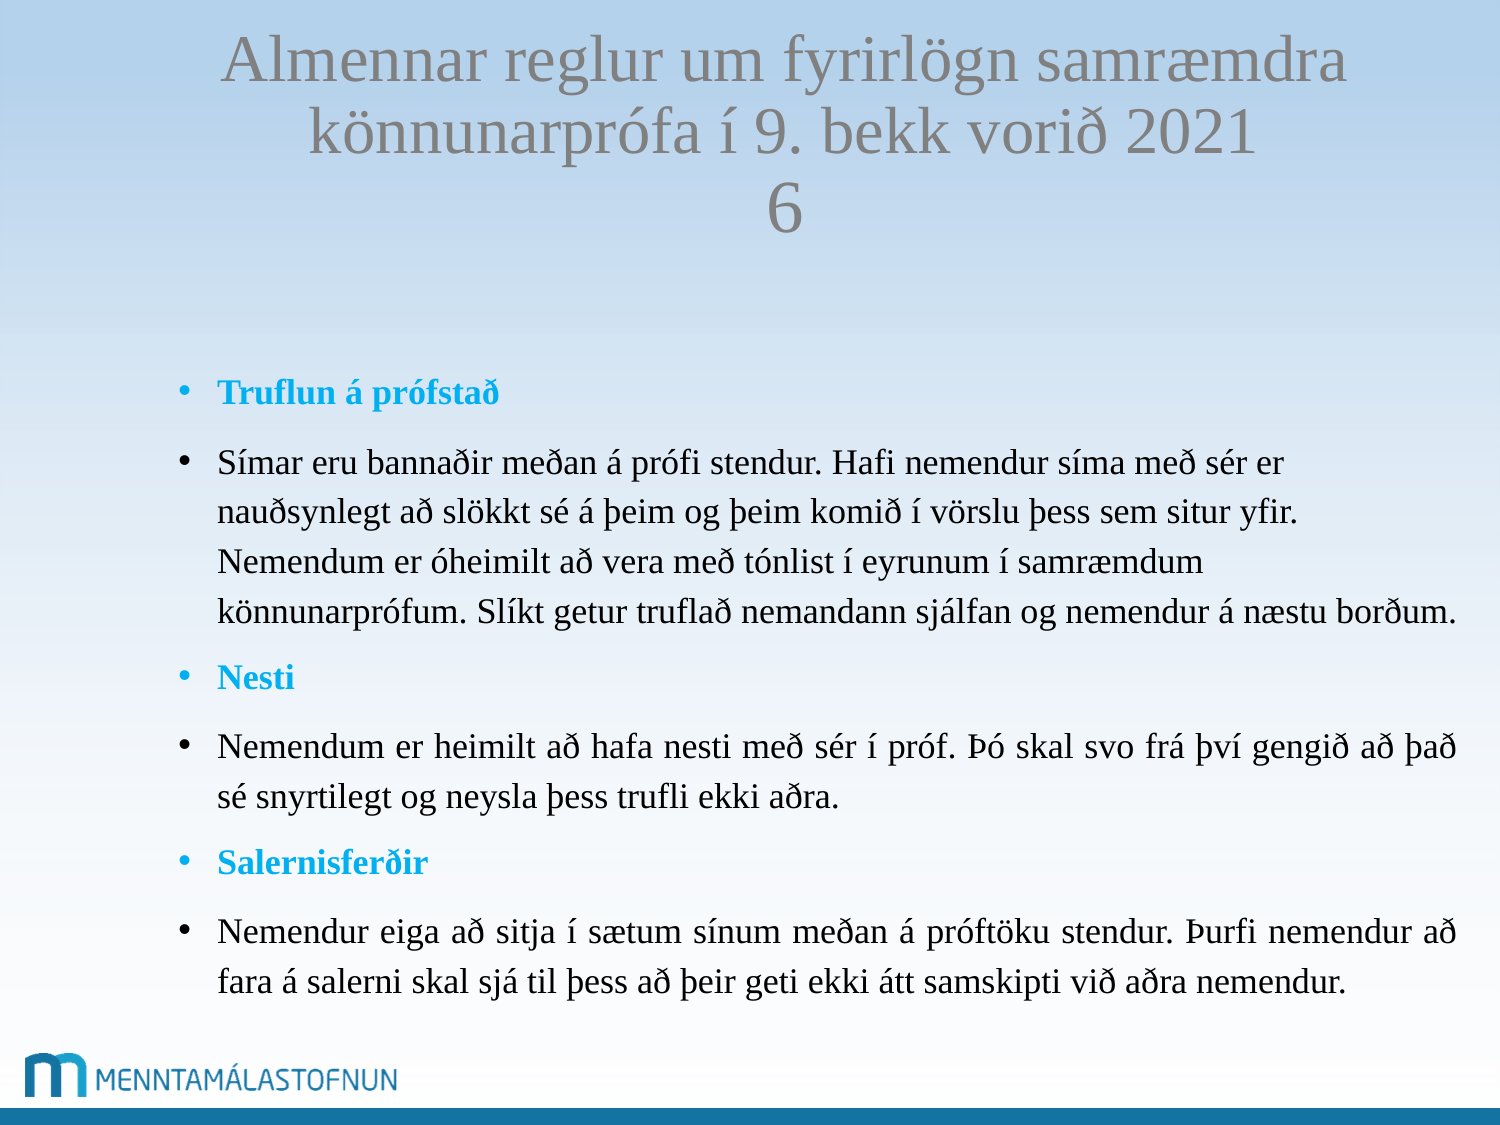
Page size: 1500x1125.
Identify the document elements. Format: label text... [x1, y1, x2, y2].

list Truflun á prófstað Símar eru bannaðir meðan á prófi stendur. Hafi nemendur síma með sér er nauðsynlegt að slökkt sé á þeim og þeim komið í vörslu þess sem situr yfir. Nemendum er óheimilt að vera með tónlist í eyrunum í samræmdum könnunarprófum. Slíkt getur truflað nemandann sjálfan og nemendur á næstu borðum. Nesti Nemendum er heimilt að hafa nesti með sér í próf. Þó skal svo frá því gengið að það sé snyrtilegt og neysla þess trufli ekki aðra. Salernisferðir Nemendur eiga að sitja í sætum sínum meðan á próftöku stendur. Þurfi nemendur að fara á salerni skal sjá til þess að þeir geti ekki átt samskipti við aðra nemendur. [163, 358, 1475, 1018]
title Almennar reglur um fyrirlögn samræmdra könnunarprófa í 9. bekk vorið 2021 6 [147, 42, 1423, 231]
picture [0, 0, 1500, 1125]
